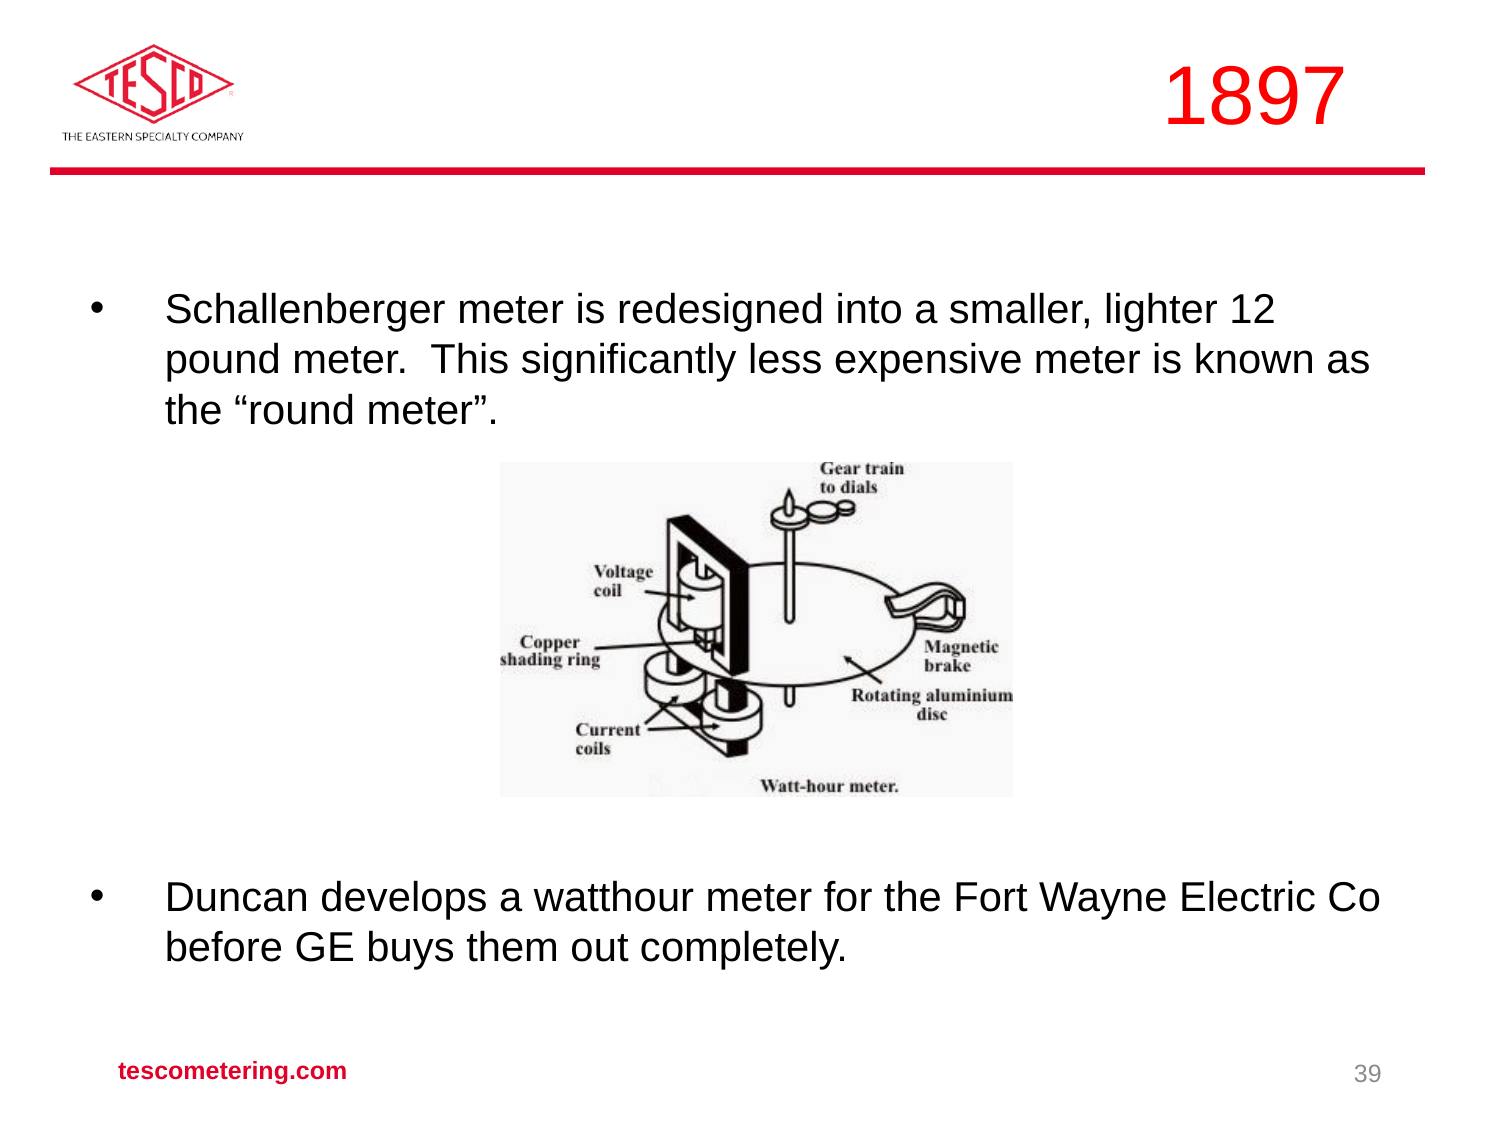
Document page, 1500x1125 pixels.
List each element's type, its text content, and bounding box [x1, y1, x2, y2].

slide_number 39 [1059, 1042, 1397, 1103]
text_box Schallenberger meter is redesigned into a smaller, lighter 12 pound meter. This significantly less expensive meter is known as the “round meter”. Duncan develops a watthour meter for the Fort Wayne Electric Co before GE buys them out completely. [75, 274, 1400, 978]
footer tescometering.com [103, 1039, 610, 1100]
picture [499, 462, 1013, 797]
picture [62, 37, 149, 149]
text_box 1897 [149, 33, 1363, 149]
